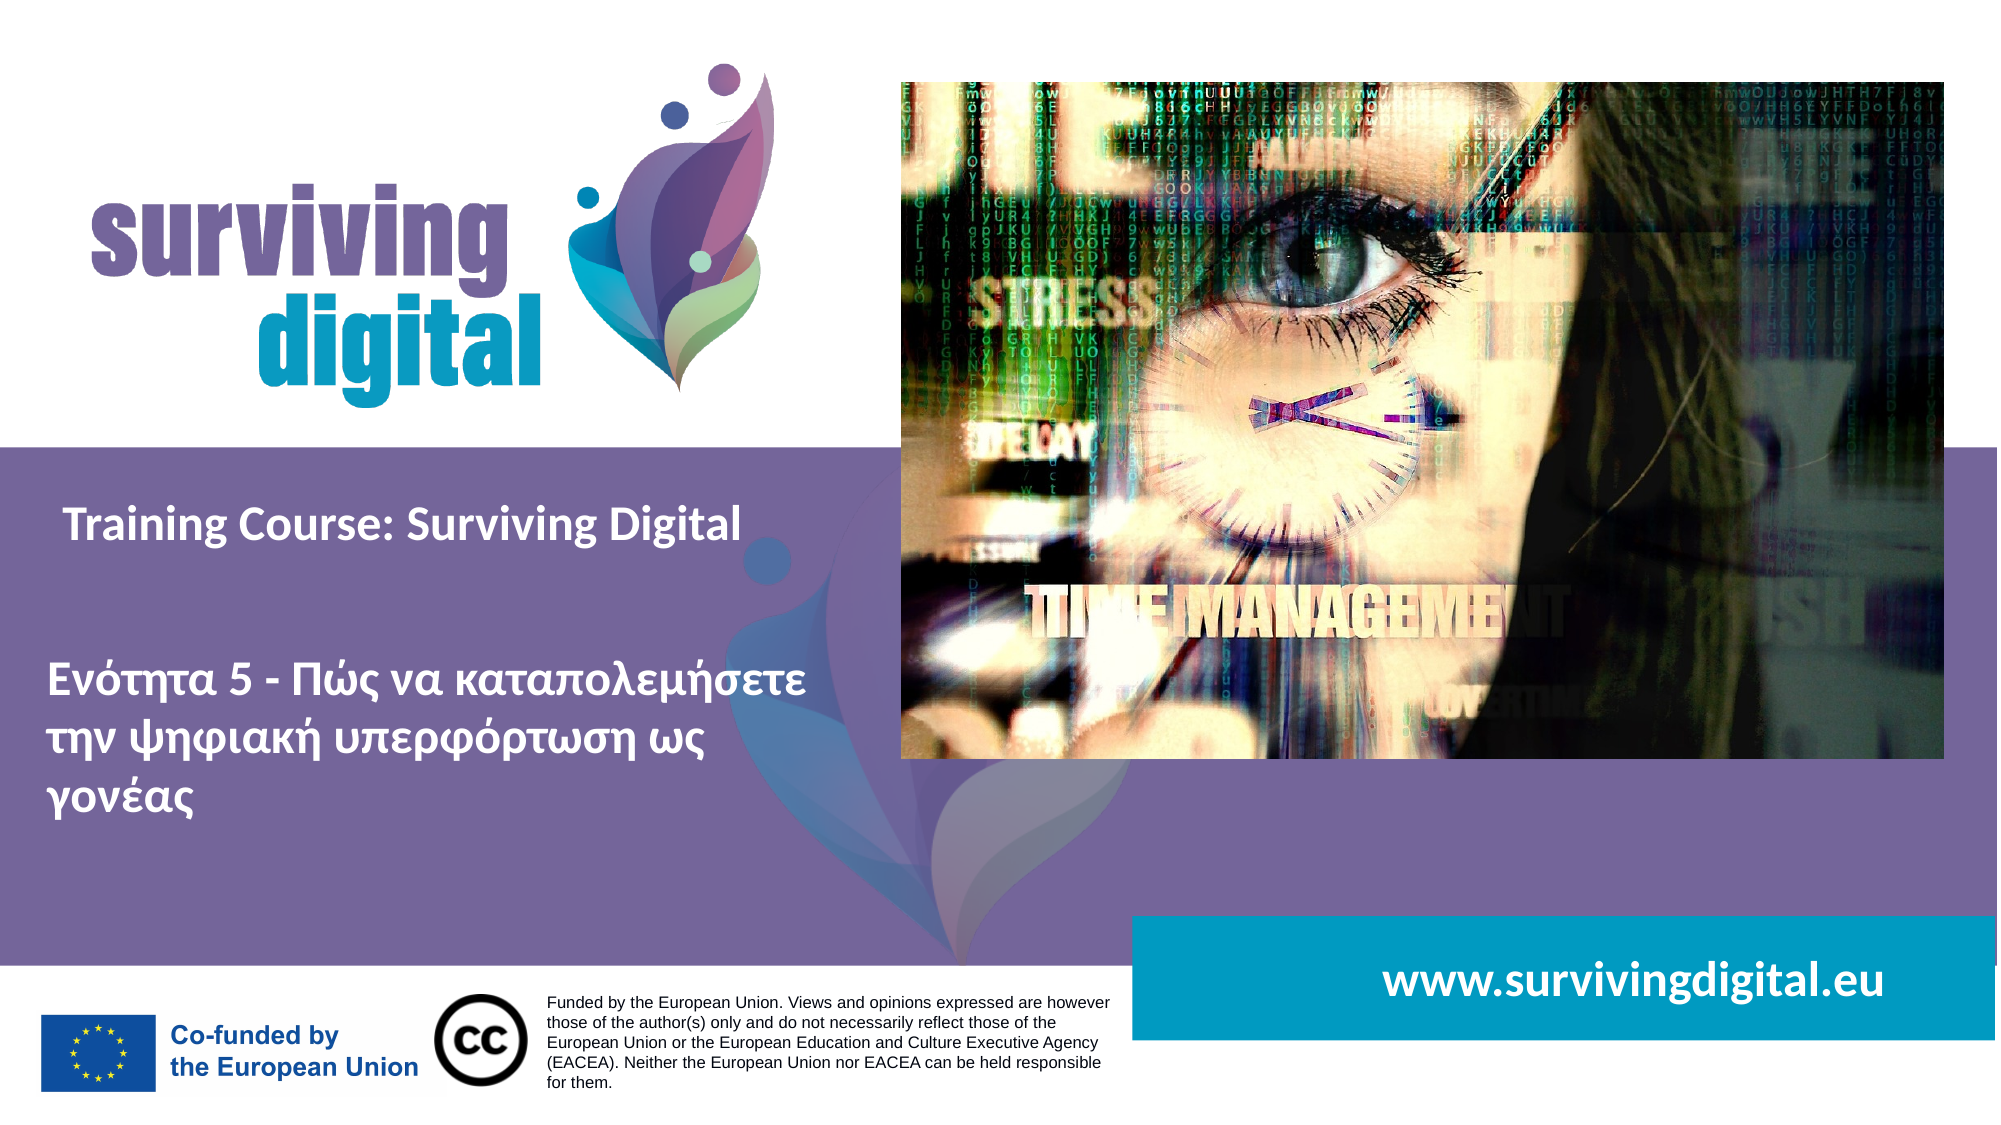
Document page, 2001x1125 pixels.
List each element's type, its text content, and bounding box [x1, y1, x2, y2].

list www.survivingdigital.eu [1286, 920, 1894, 1041]
list Training Course: Surviving Digital [54, 482, 833, 545]
picture [36, 994, 528, 1097]
picture [901, 81, 1945, 759]
picture [68, 40, 797, 431]
subtitle Ενότητα 5 - Πώς να καταπολεμήσετε την ψηφιακή υπερφόρτωση ως γονέας [39, 640, 849, 853]
